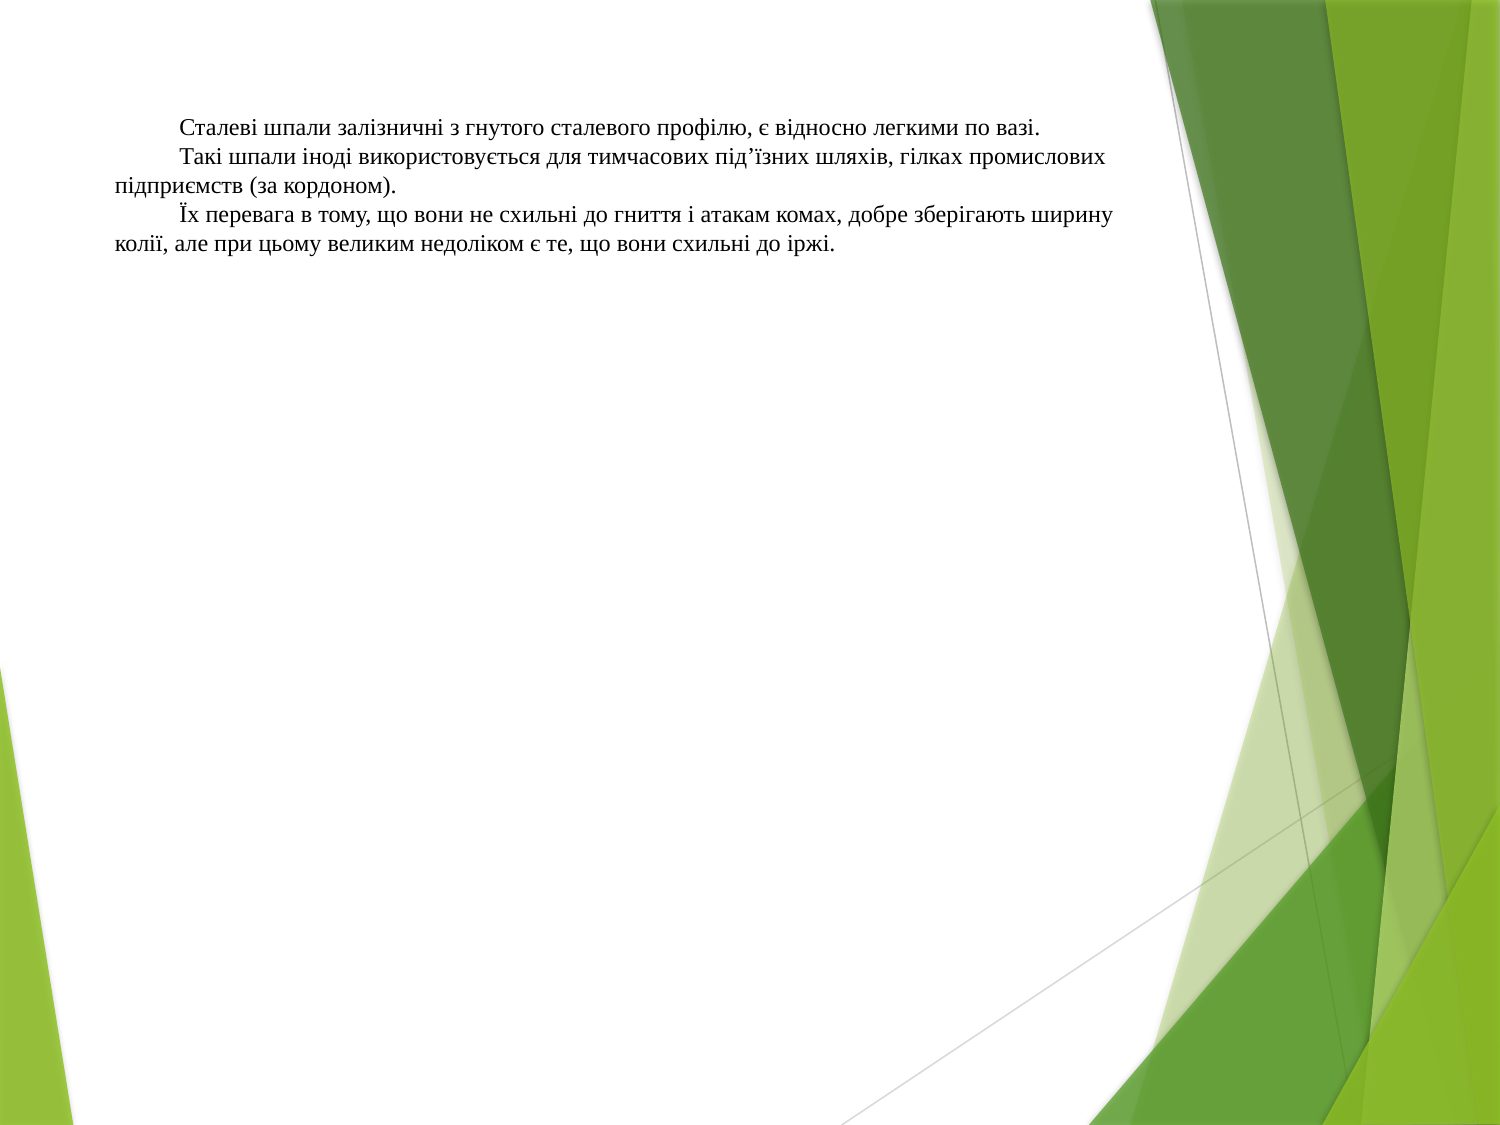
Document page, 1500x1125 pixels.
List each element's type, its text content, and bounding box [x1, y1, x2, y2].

title Сталеві шпали залізничні з гнутого сталевого профілю, є відносно легкими по вазі. Такі шпали іноді використовується для тимчасових під’їзних шляхів, гілках промислових підприємств (за кордоном). Їх перевага в тому, що вони не схильні до гниття і атакам комах, добре зберігають ширину колії, але при цьому великим недоліком є те, що вони схильні до іржі. [99, 99, 1142, 317]
